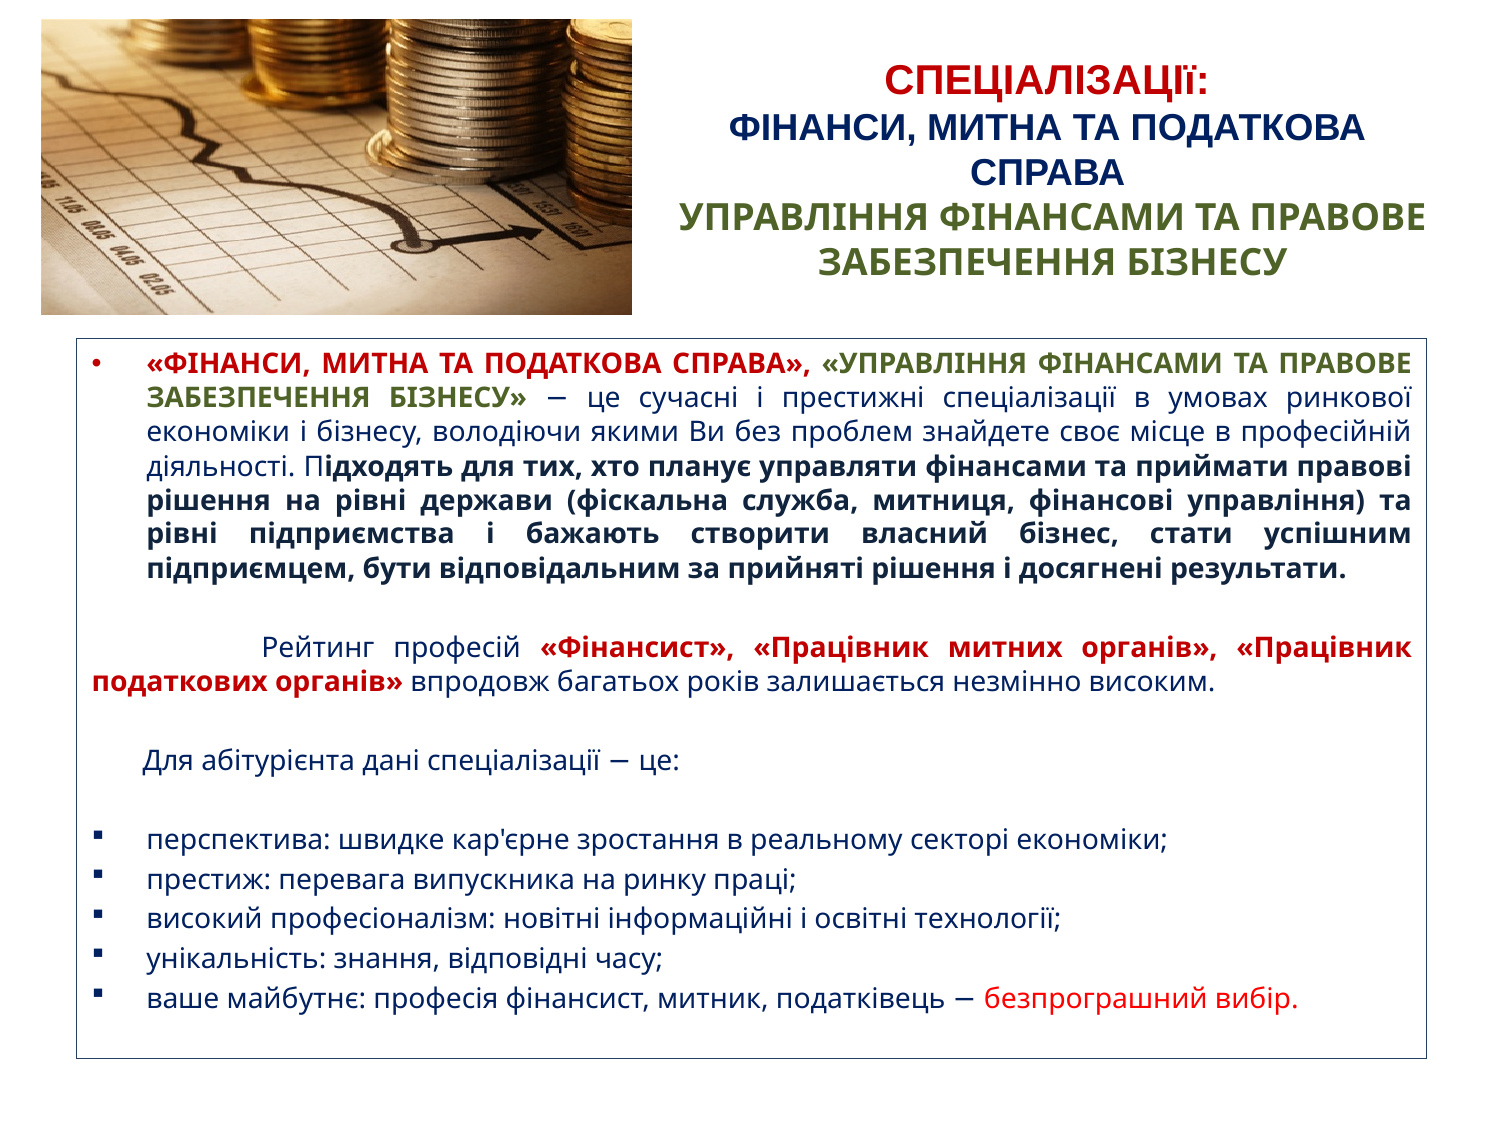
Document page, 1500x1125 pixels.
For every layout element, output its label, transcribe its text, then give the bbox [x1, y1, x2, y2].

picture [41, 18, 633, 315]
title СПЕЦІАЛІЗАЦІї: ФІНАНСИ, МИТНА ТА ПОДАТКОВА СПРАВА УПРАВЛІННЯ ФІНАНСАМИ ТА ПРАВОВЕ ЗАБЕЗПЕЧЕННЯ БІЗНЕСУ [655, 78, 1451, 253]
list «ФІНАНСИ, МИТНА ТА ПОДАТКОВА СПРАВА», «УПРАВЛІННЯ ФІНАНСАМИ ТА ПРАВОВЕ ЗАБЕЗПЕЧЕННЯ БІЗНЕСУ» − це сучасні і престижні спеціалізації в умовах ринкової економіки і бізнесу, володіючи якими Ви без проблем знайдете своє місце в професійній діяльності. Підходять для тих, хто планує управляти фінансами та приймати правові рішення на рівні держави (фіскальна служба, митниця, фінансові управління) та рівні підприємства і бажають створити власний бізнес, стати успішним підприємцем, бути відповідальним за прийняті рішення і досягнені результати. Рейтинг професій «Фінансист», «Працівник митних органів», «Працівник податкових органів» впродовж багатьох років залишається незмінно високим. Для абітурієнта дані спеціалізації − це: перспектива: швидке кар'єрне зростання в реальному секторі економіки; престиж: перевага випускника на ринку праці; високий професіоналізм: новітні інформаційні і освітні технології; унікальність: знання, відповідні часу; ваше майбутнє: професія фінансист, митник, податківець − безпрограшний вибір. [76, 338, 1427, 1059]
